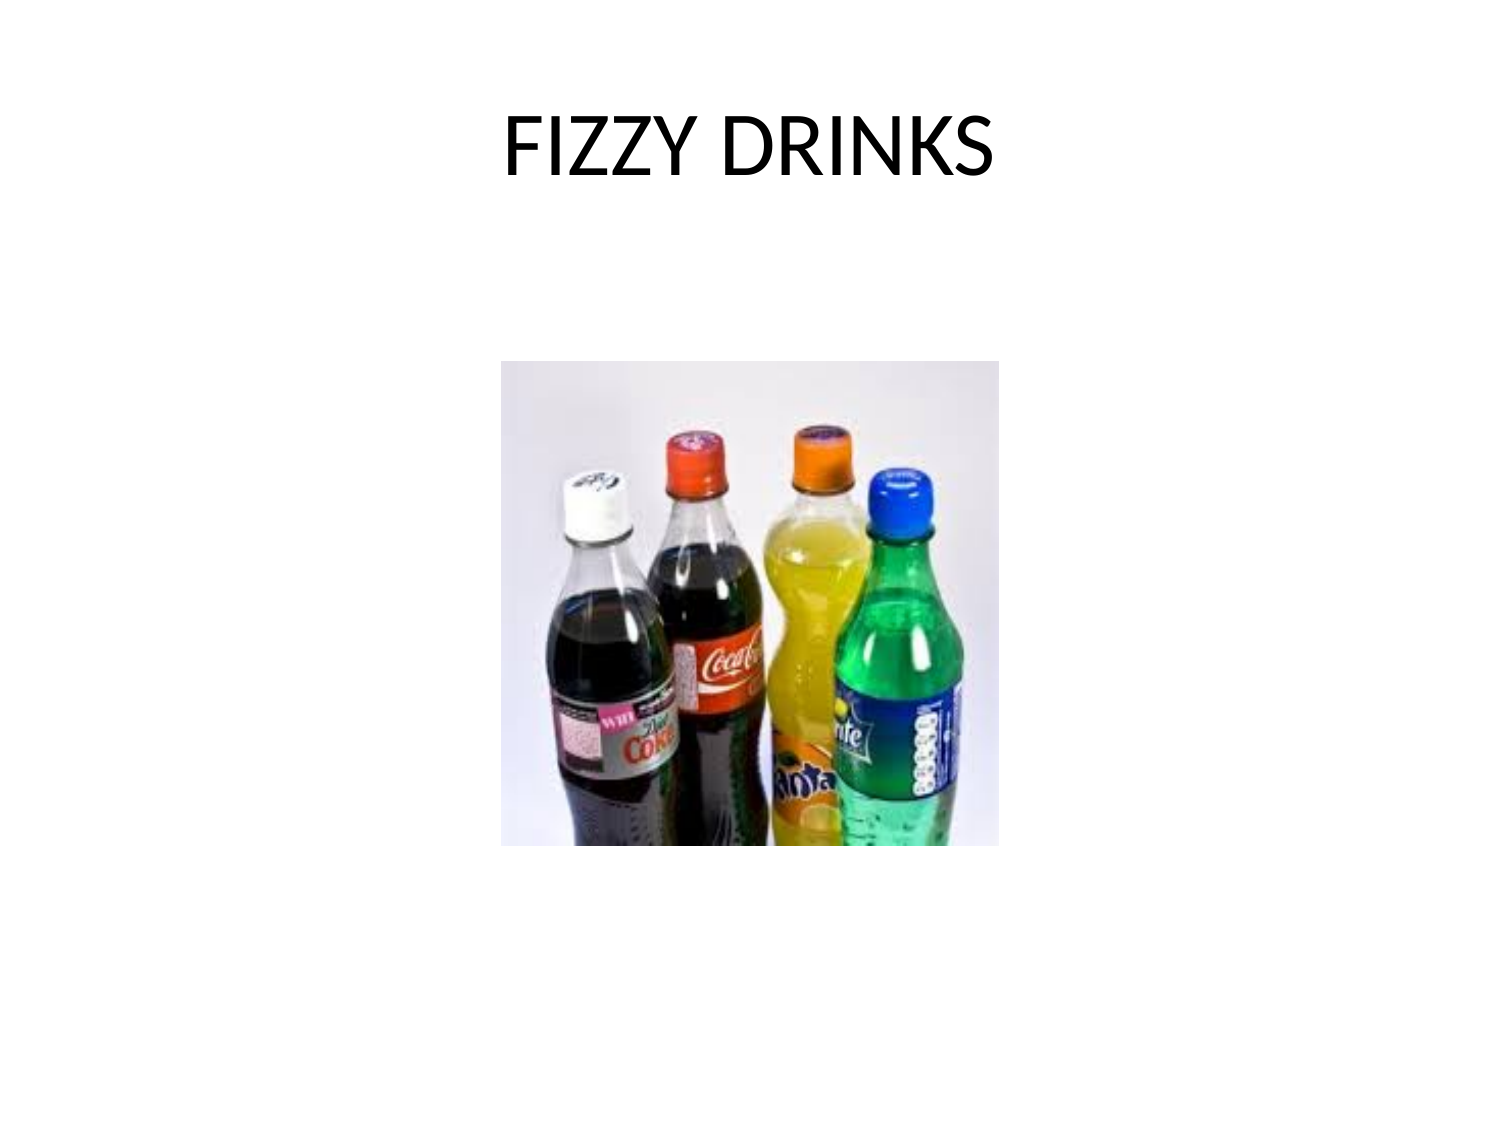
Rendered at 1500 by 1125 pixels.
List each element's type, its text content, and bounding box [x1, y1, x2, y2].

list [501, 361, 999, 847]
title FIZZY DRINKS [75, 45, 1425, 233]
